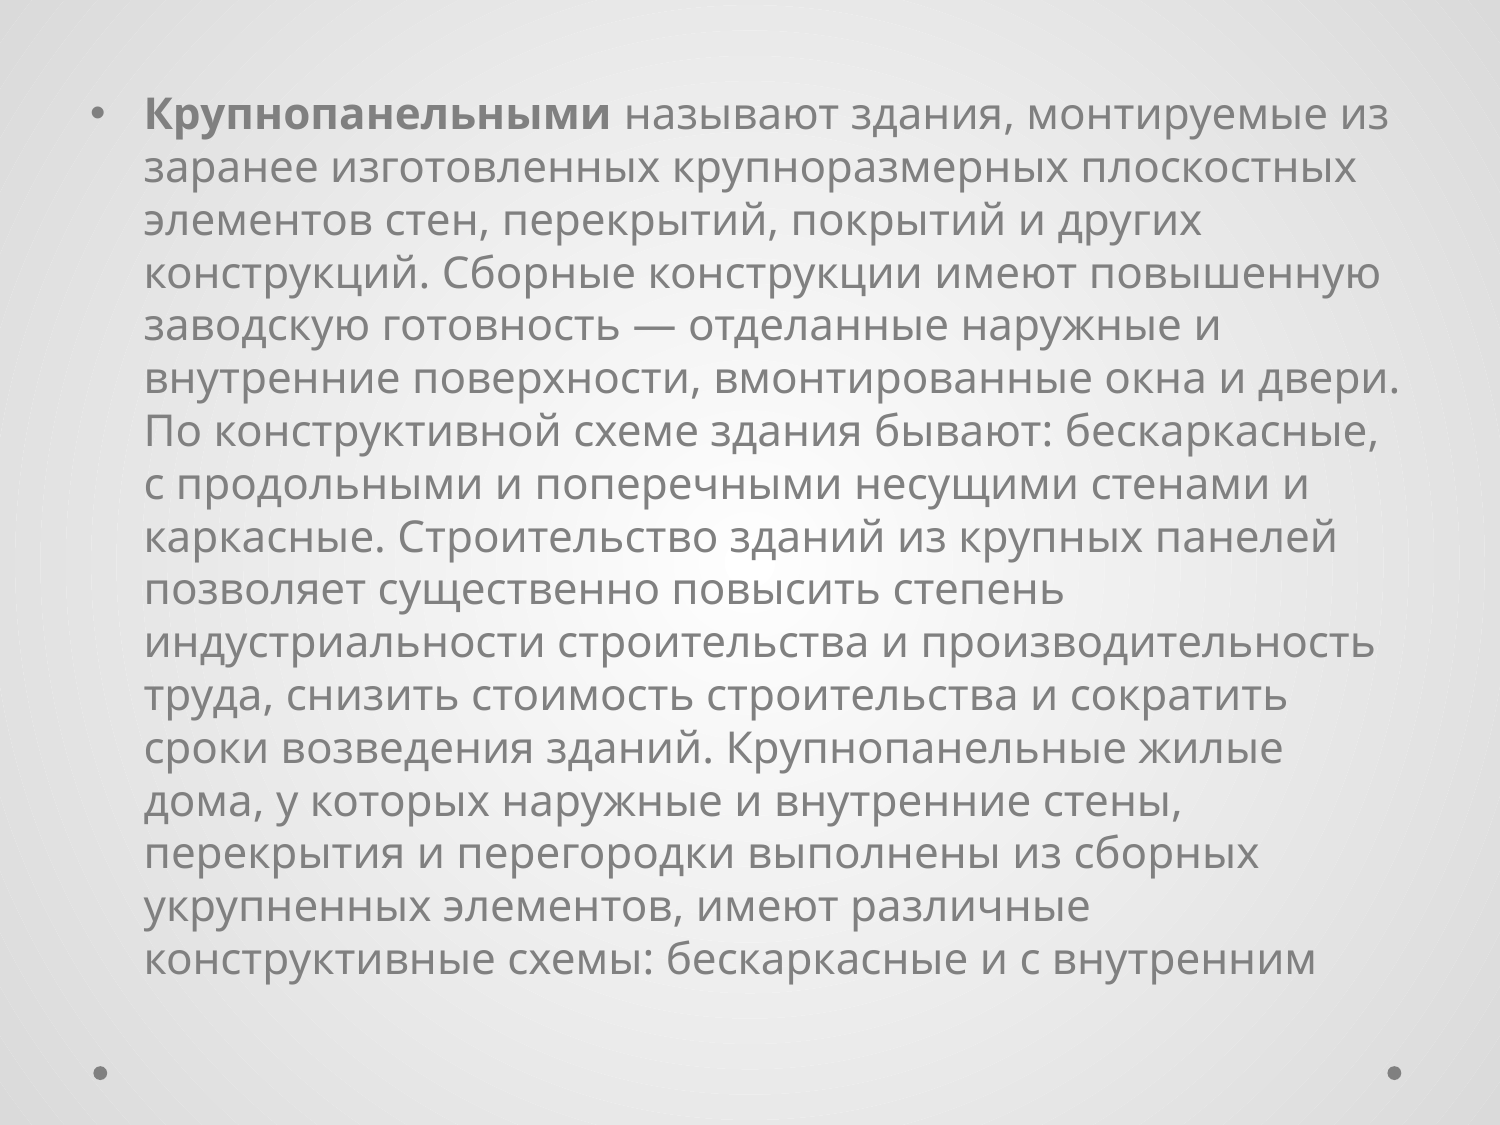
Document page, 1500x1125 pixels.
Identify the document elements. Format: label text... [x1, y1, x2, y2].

list Крупнопанельными называют здания, монтируемые из заранее изготовленных крупноразмерных плоскостных элементов стен, перекрытий, покрытий и других конструкций. Сборные конструкции имеют повышенную заводскую готовность — отделанные наружные и внутренние поверхности, вмонтированные окна и двери. По конструктивной схеме здания бывают: бескаркасные, с продольными и поперечными несущими стенами и каркасные. Строительство зданий из крупных панелей позволяет существенно повысить степень индустриальности строительства и производительность труда, снизить стоимость строительства и сократить сроки возведения зданий. Крупнопанельные жилые дома, у которых наружные и внутренние стены, перекрытия и перегородки выполнены из сборных укрупненных элементов, имеют различные конструктивные схемы: бескаркасные и с внутренним [75, 78, 1425, 1005]
